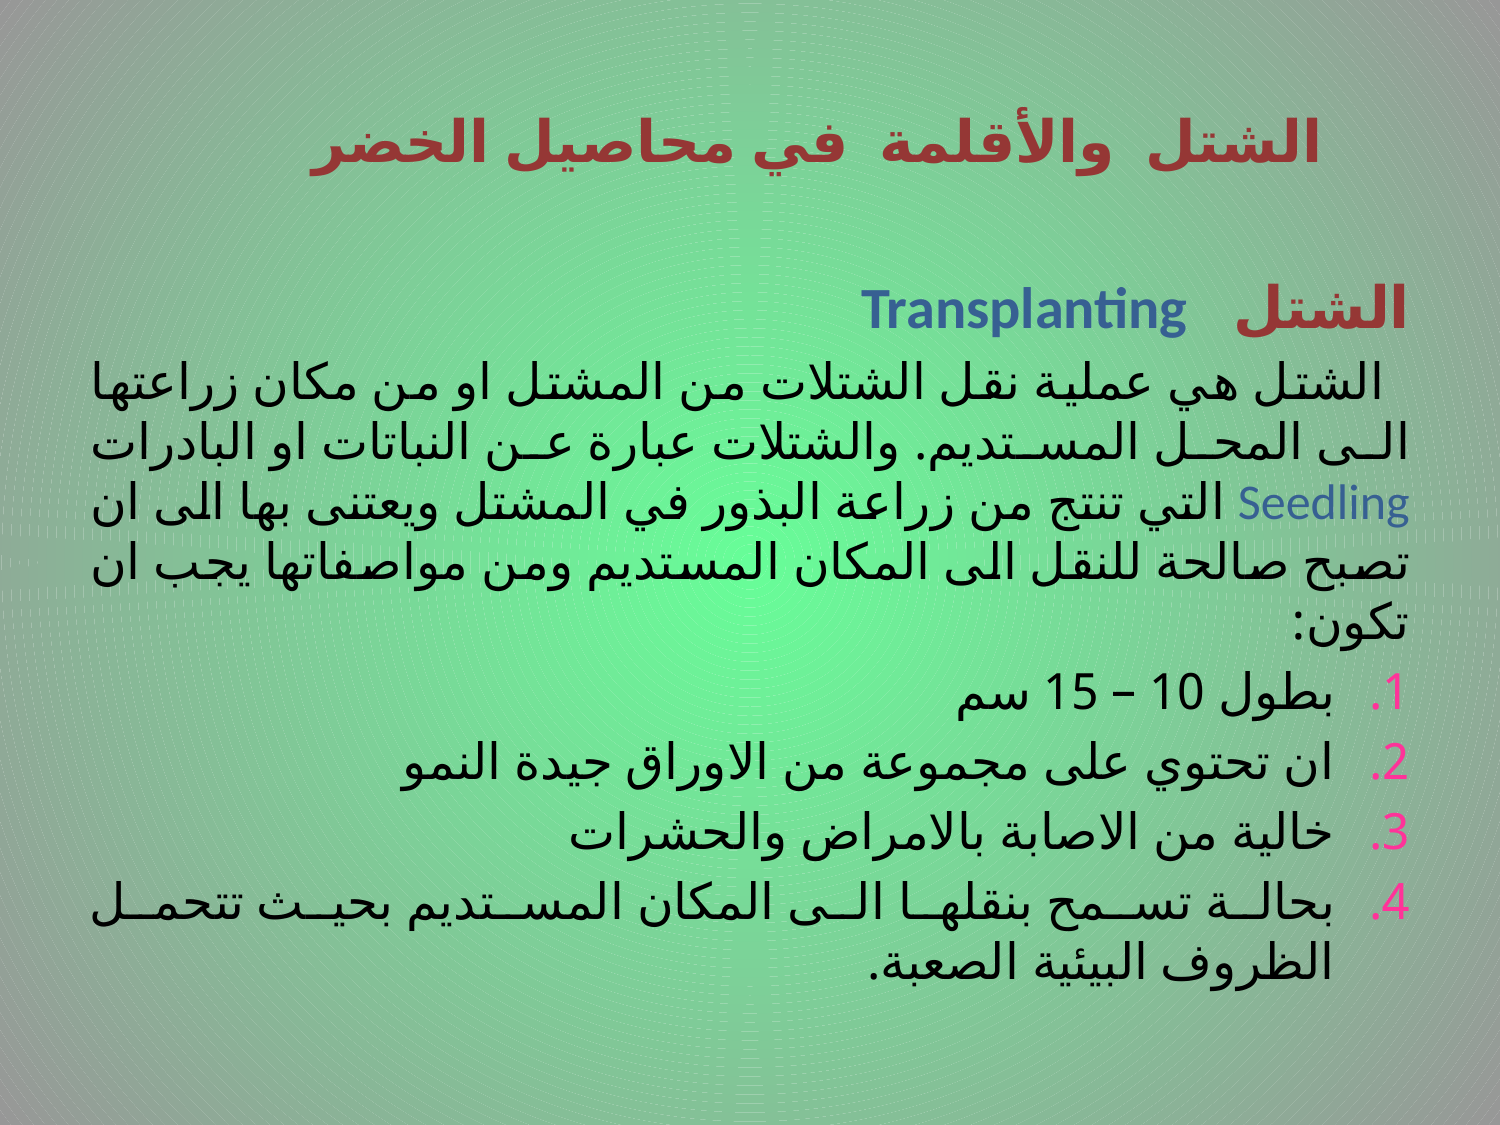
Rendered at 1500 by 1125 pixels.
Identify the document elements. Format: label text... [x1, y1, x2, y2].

list الشتل Transplanting الشتل هي عملية نقل الشتلات من المشتل او من مكان زراعتها الى المحل المستديم. والشتلات عبارة عن النباتات او البادرات Seedling التي تنتج من زراعة البذور في المشتل ويعتنى بها الى ان تصبح صالحة للنقل الى المكان المستديم ومن مواصفاتها يجب ان تكون: بطول 10 – 15 سم ان تحتوي على مجموعة من الاوراق جيدة النمو خالية من الاصابة بالامراض والحشرات بحالة تسمح بنقلها الى المكان المستديم بحيث تتحمل الظروف البيئية الصعبة. [75, 262, 1425, 1005]
title الشتل والأقلمة في محاصيل الخضر [75, 45, 1425, 233]
